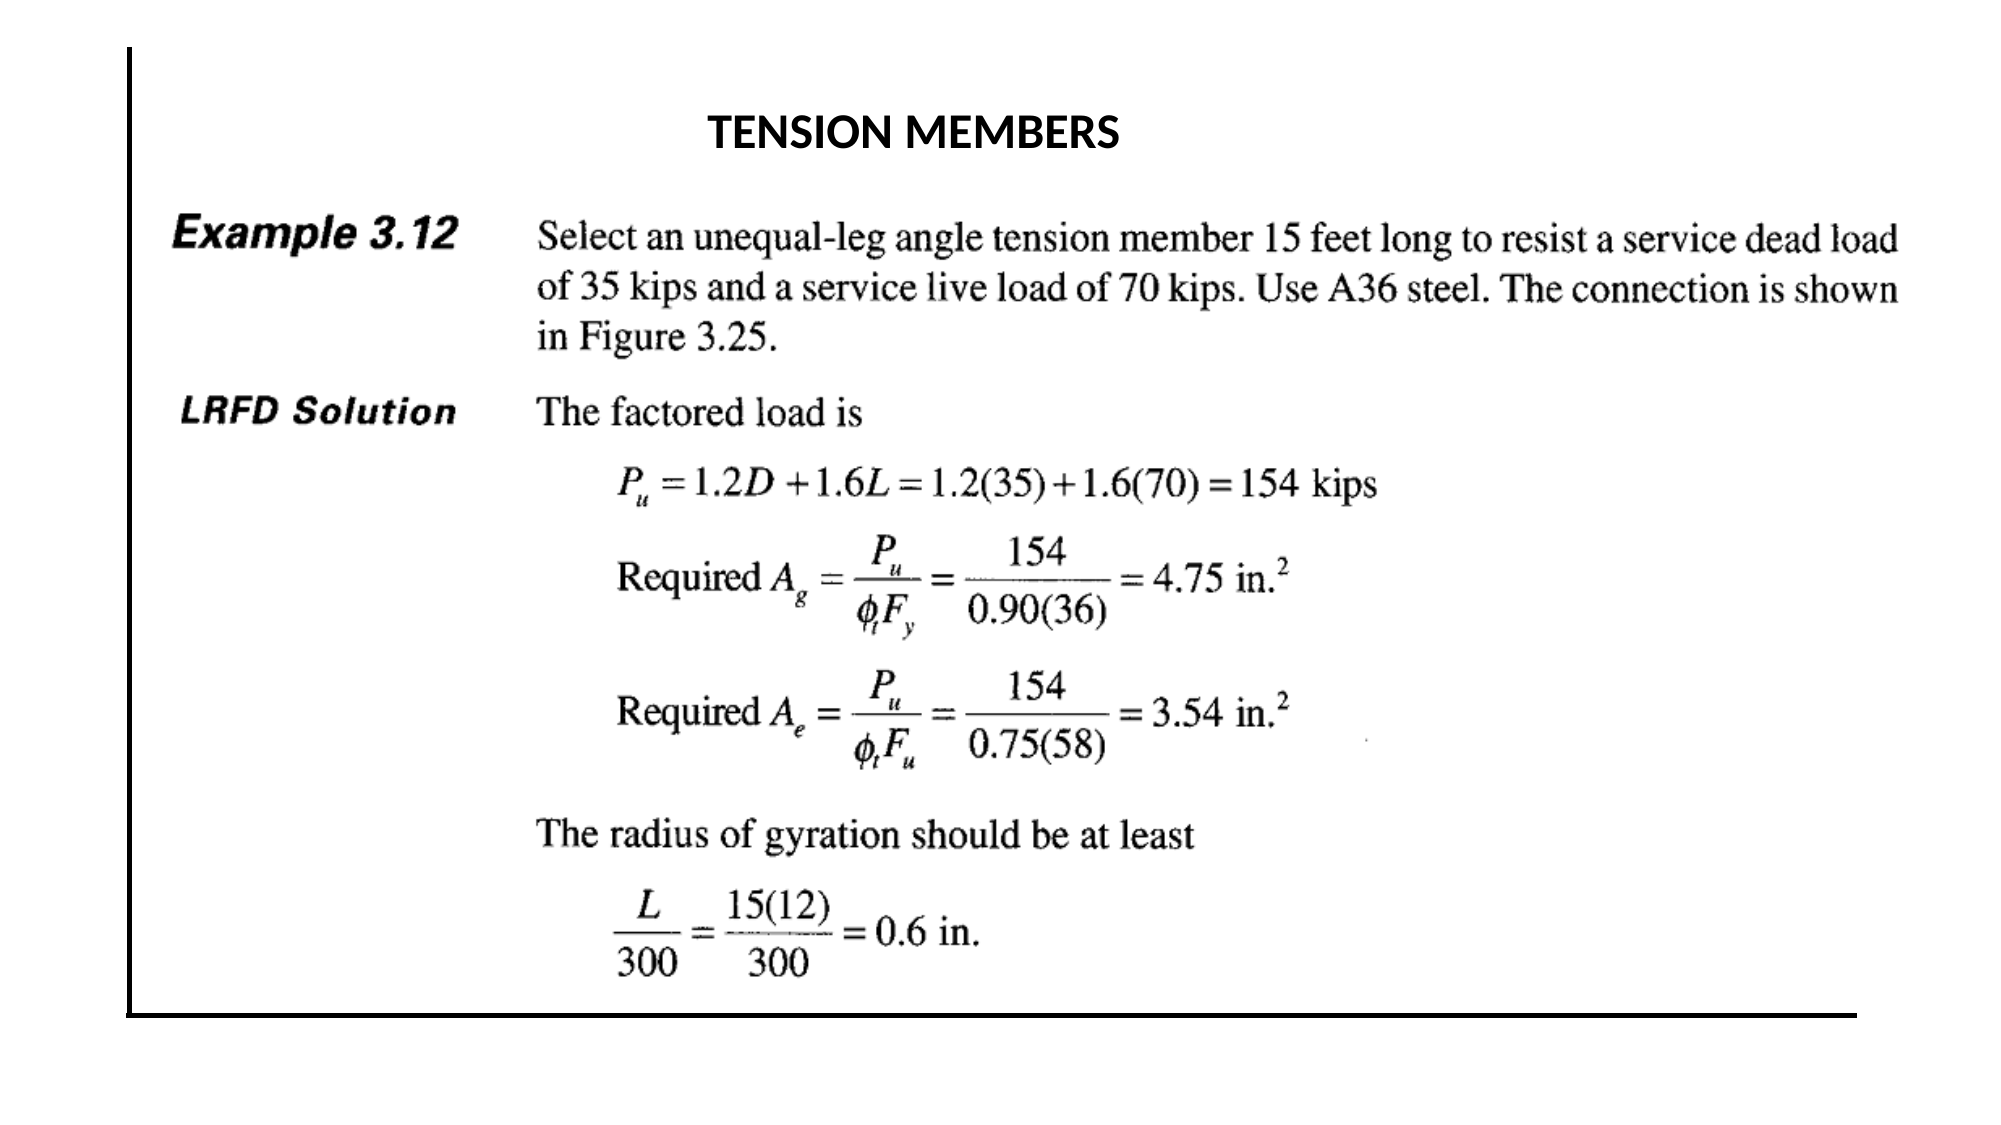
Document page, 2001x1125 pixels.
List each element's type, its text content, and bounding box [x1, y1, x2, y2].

picture [143, 179, 1918, 990]
list TENSION MEMBERS [140, 22, 1867, 991]
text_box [125, 46, 129, 914]
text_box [130, 46, 138, 914]
